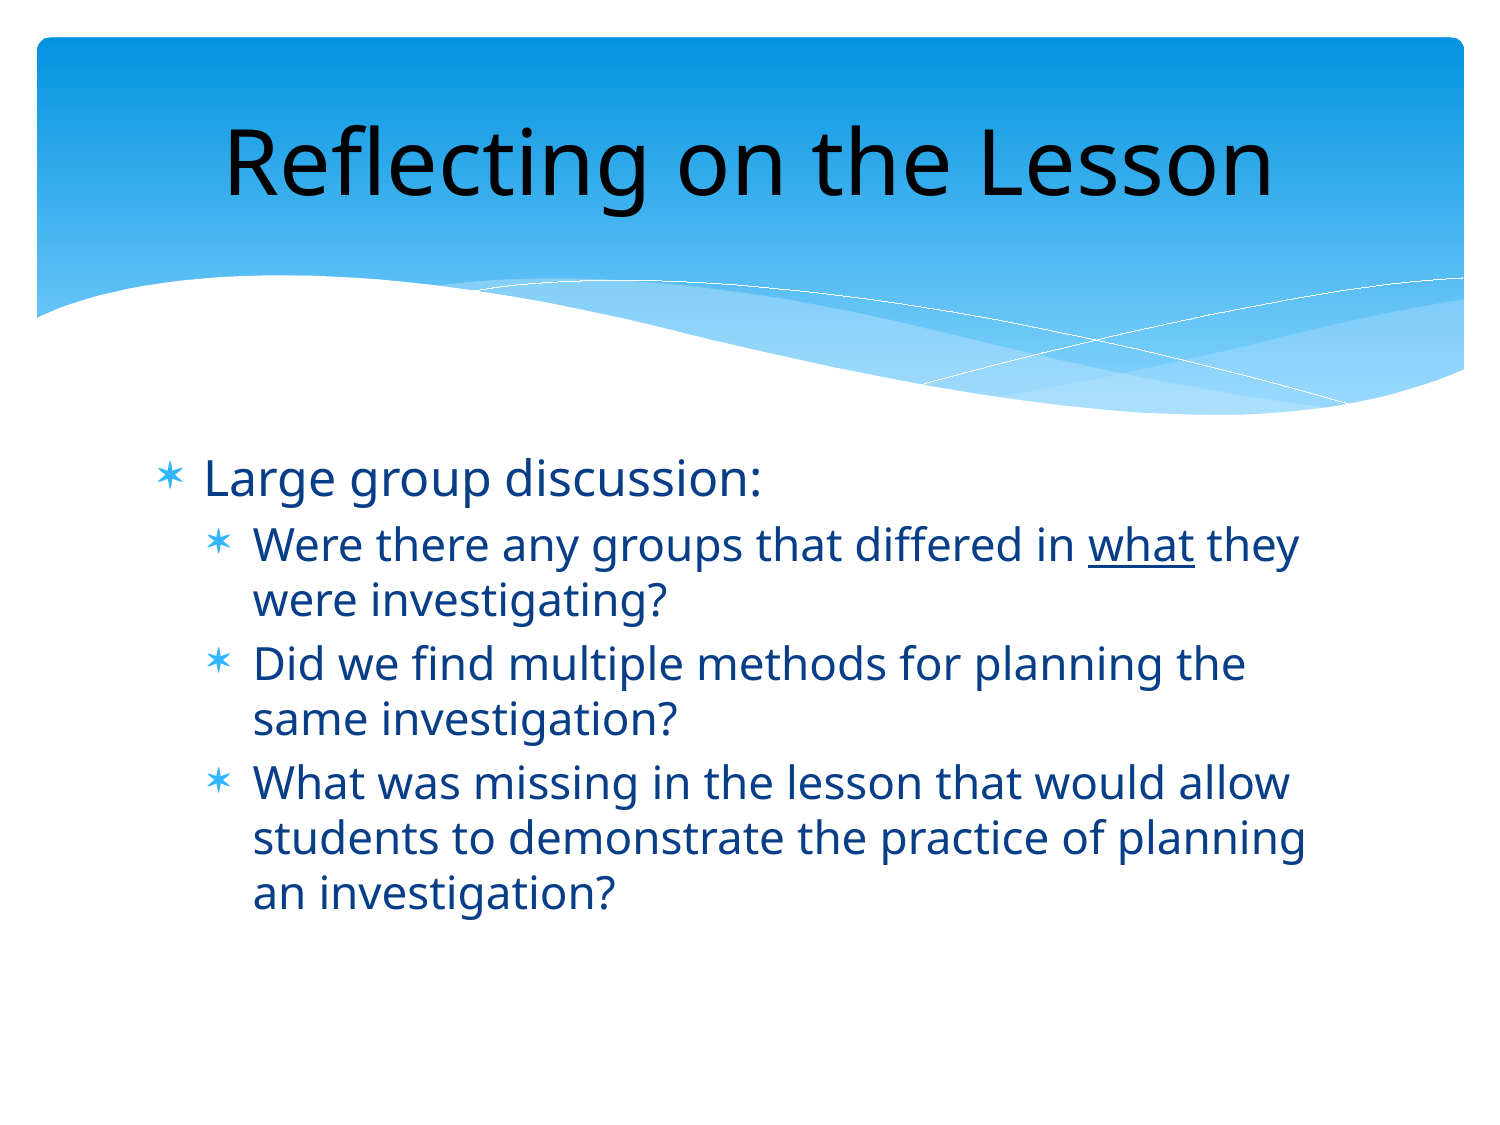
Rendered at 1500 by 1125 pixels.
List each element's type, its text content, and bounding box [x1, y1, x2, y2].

title Reflecting on the Lesson [75, 55, 1425, 261]
list Large group discussion: Were there any groups that differed in what they were investigating? Did we find multiple methods for planning the same investigation? What was missing in the lesson that would allow students to demonstrate the practice of planning an investigation? [143, 438, 1359, 1005]
